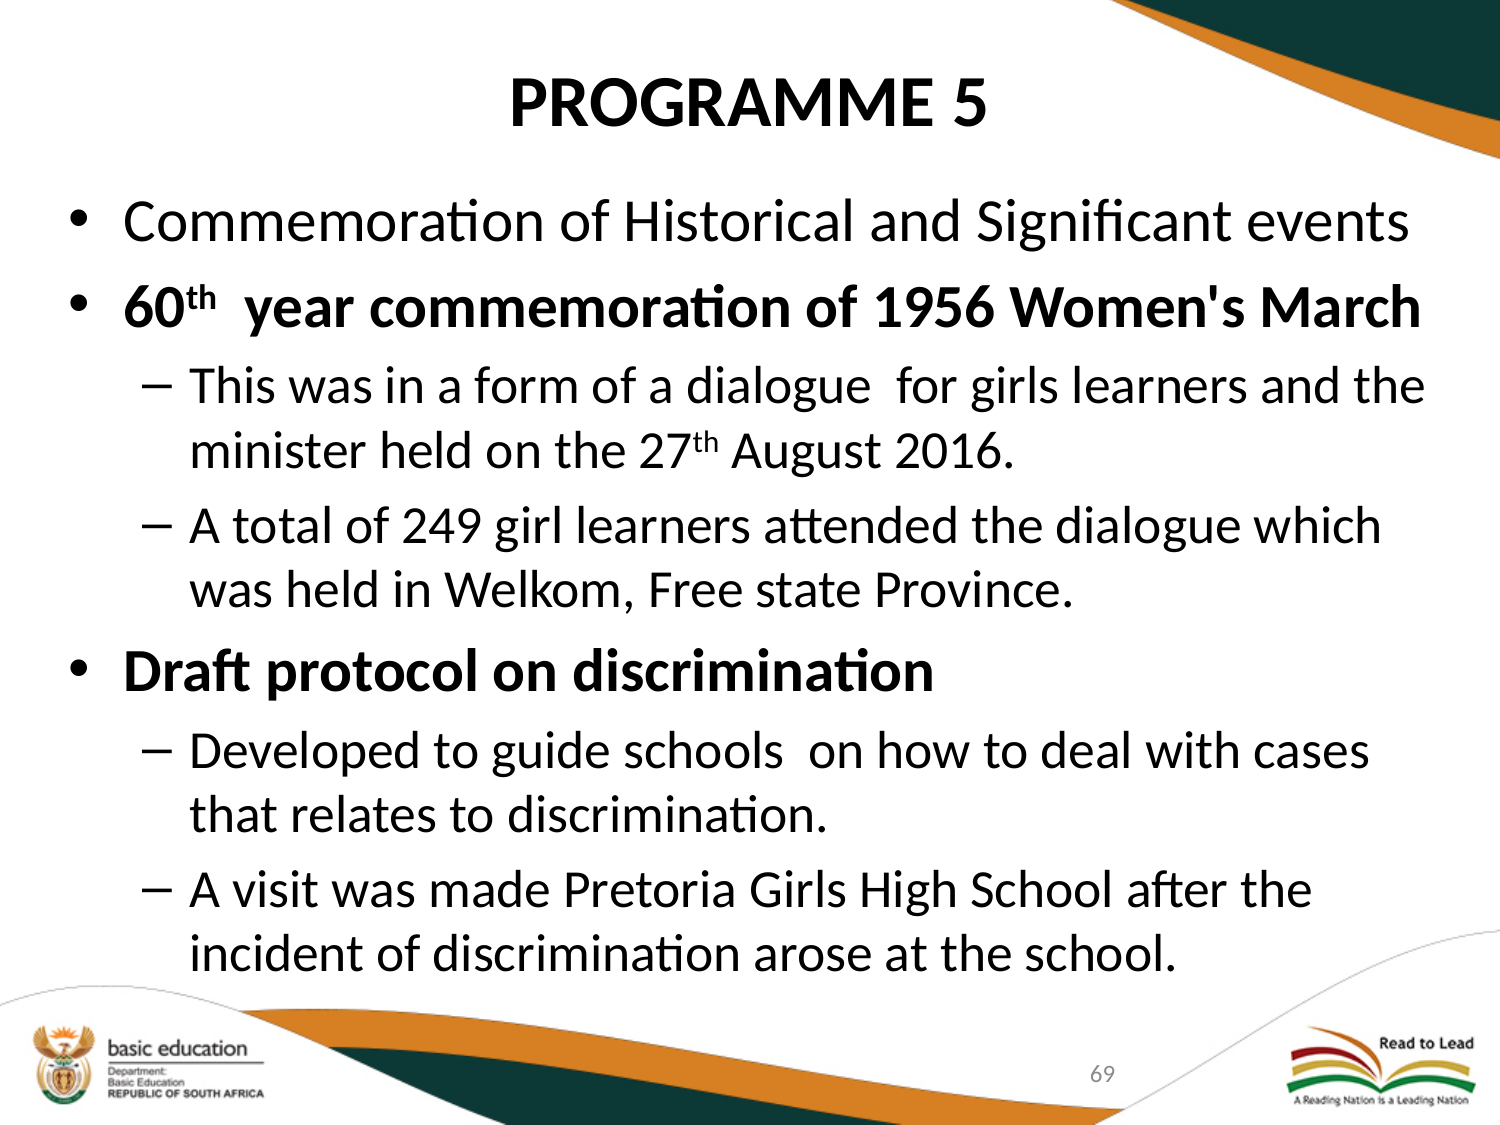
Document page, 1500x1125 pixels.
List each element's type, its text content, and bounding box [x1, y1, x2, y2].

title PROGRAMME 5 [75, 45, 1425, 149]
list Commemoration of Historical and Significant events 60th year commemoration of 1956 Women's March This was in a form of a dialogue for girls learners and the minister held on the 27th August 2016. A total of 249 girl learners attended the dialogue which was held in Welkom, Free state Province. Draft protocol on discrimination Developed to guide schools on how to deal with cases that relates to discrimination. A visit was made Pretoria Girls High School after the incident of discrimination arose at the school. [53, 172, 1459, 1000]
picture [0, 0, 1500, 1125]
slide_number 69 [1074, 1042, 1425, 1103]
